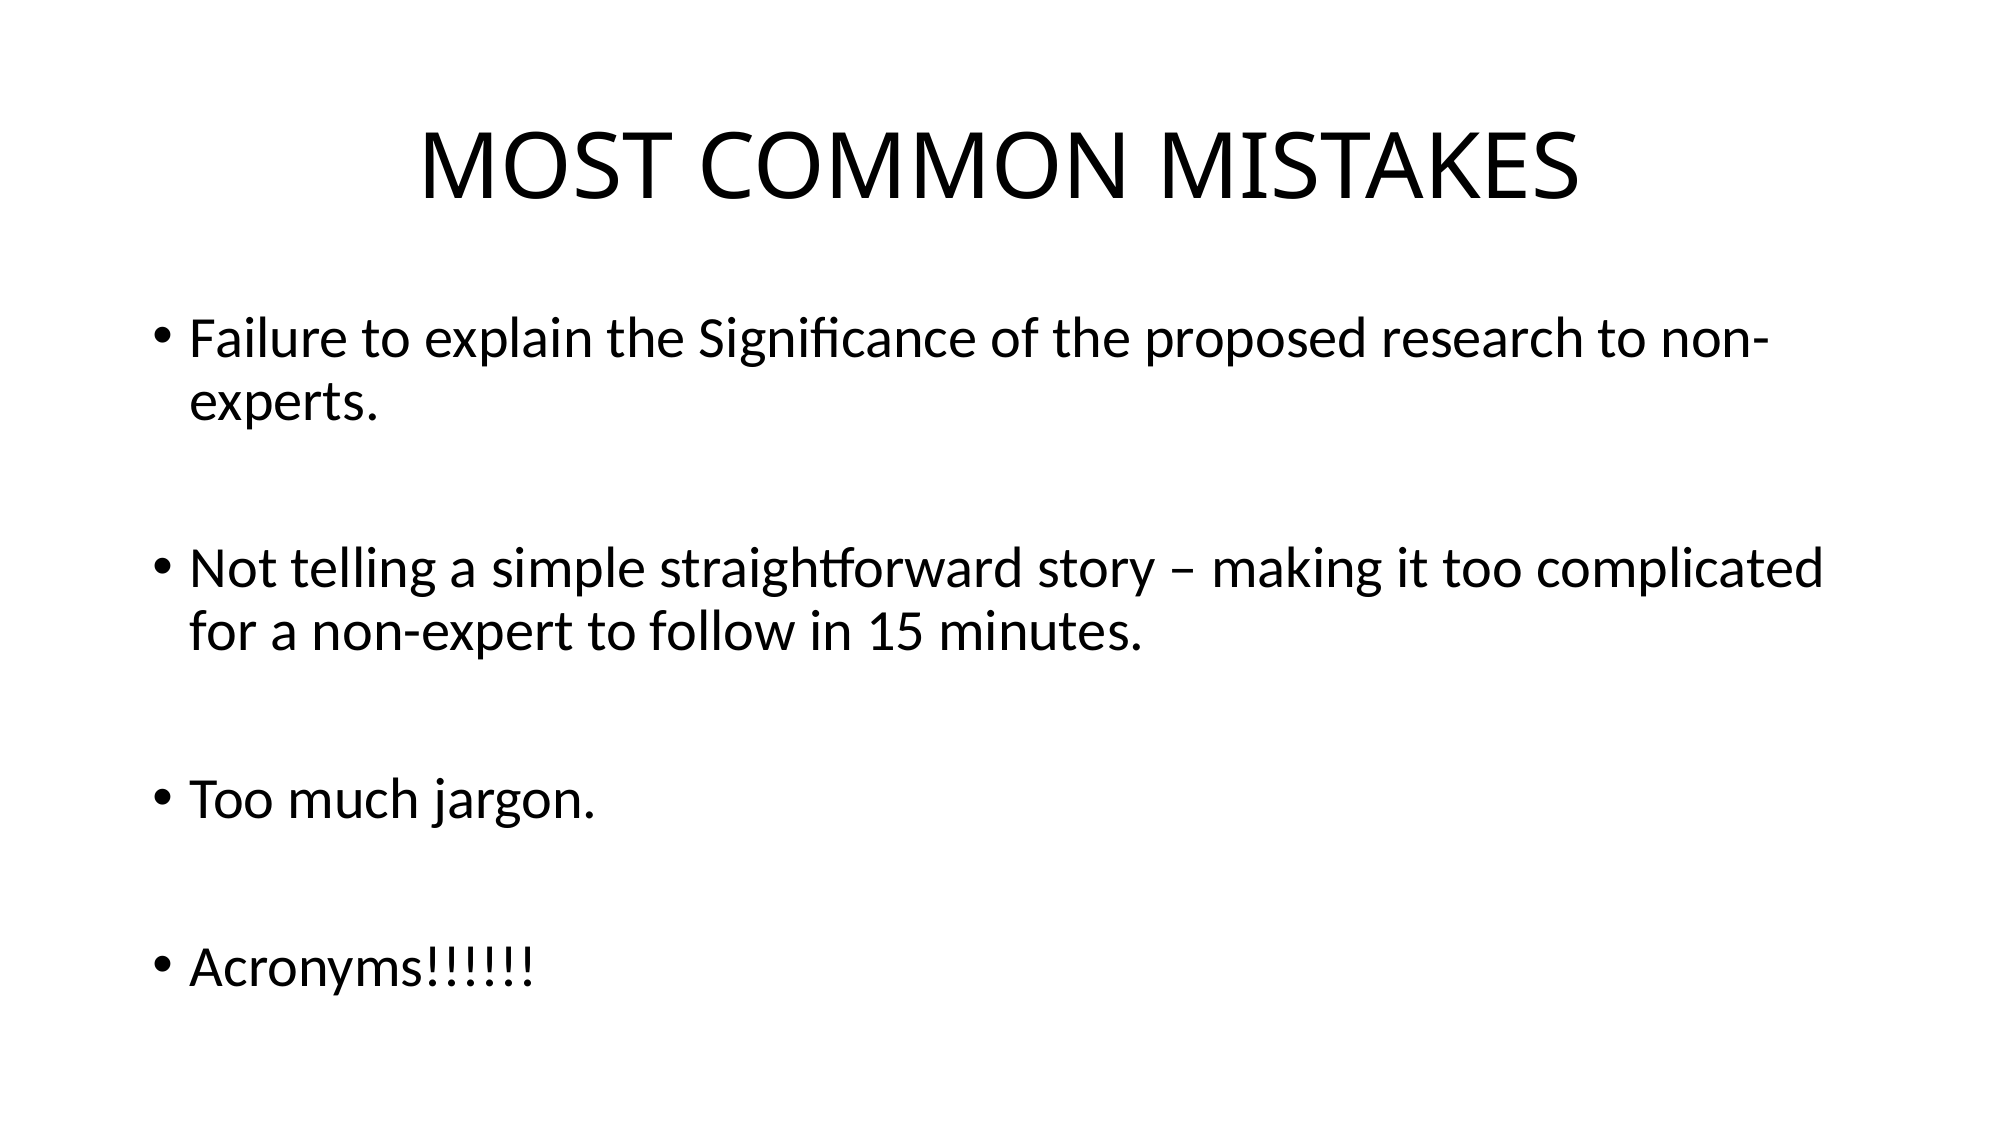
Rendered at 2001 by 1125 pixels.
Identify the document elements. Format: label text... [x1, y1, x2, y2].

list Failure to explain the Significance of the proposed research to non-experts. Not telling a simple straightforward story – making it too complicated for a non-expert to follow in 15 minutes. Too much jargon. Acronyms!!!!!! [137, 299, 1863, 1014]
title MOST COMMON MISTAKES [137, 59, 1863, 278]
